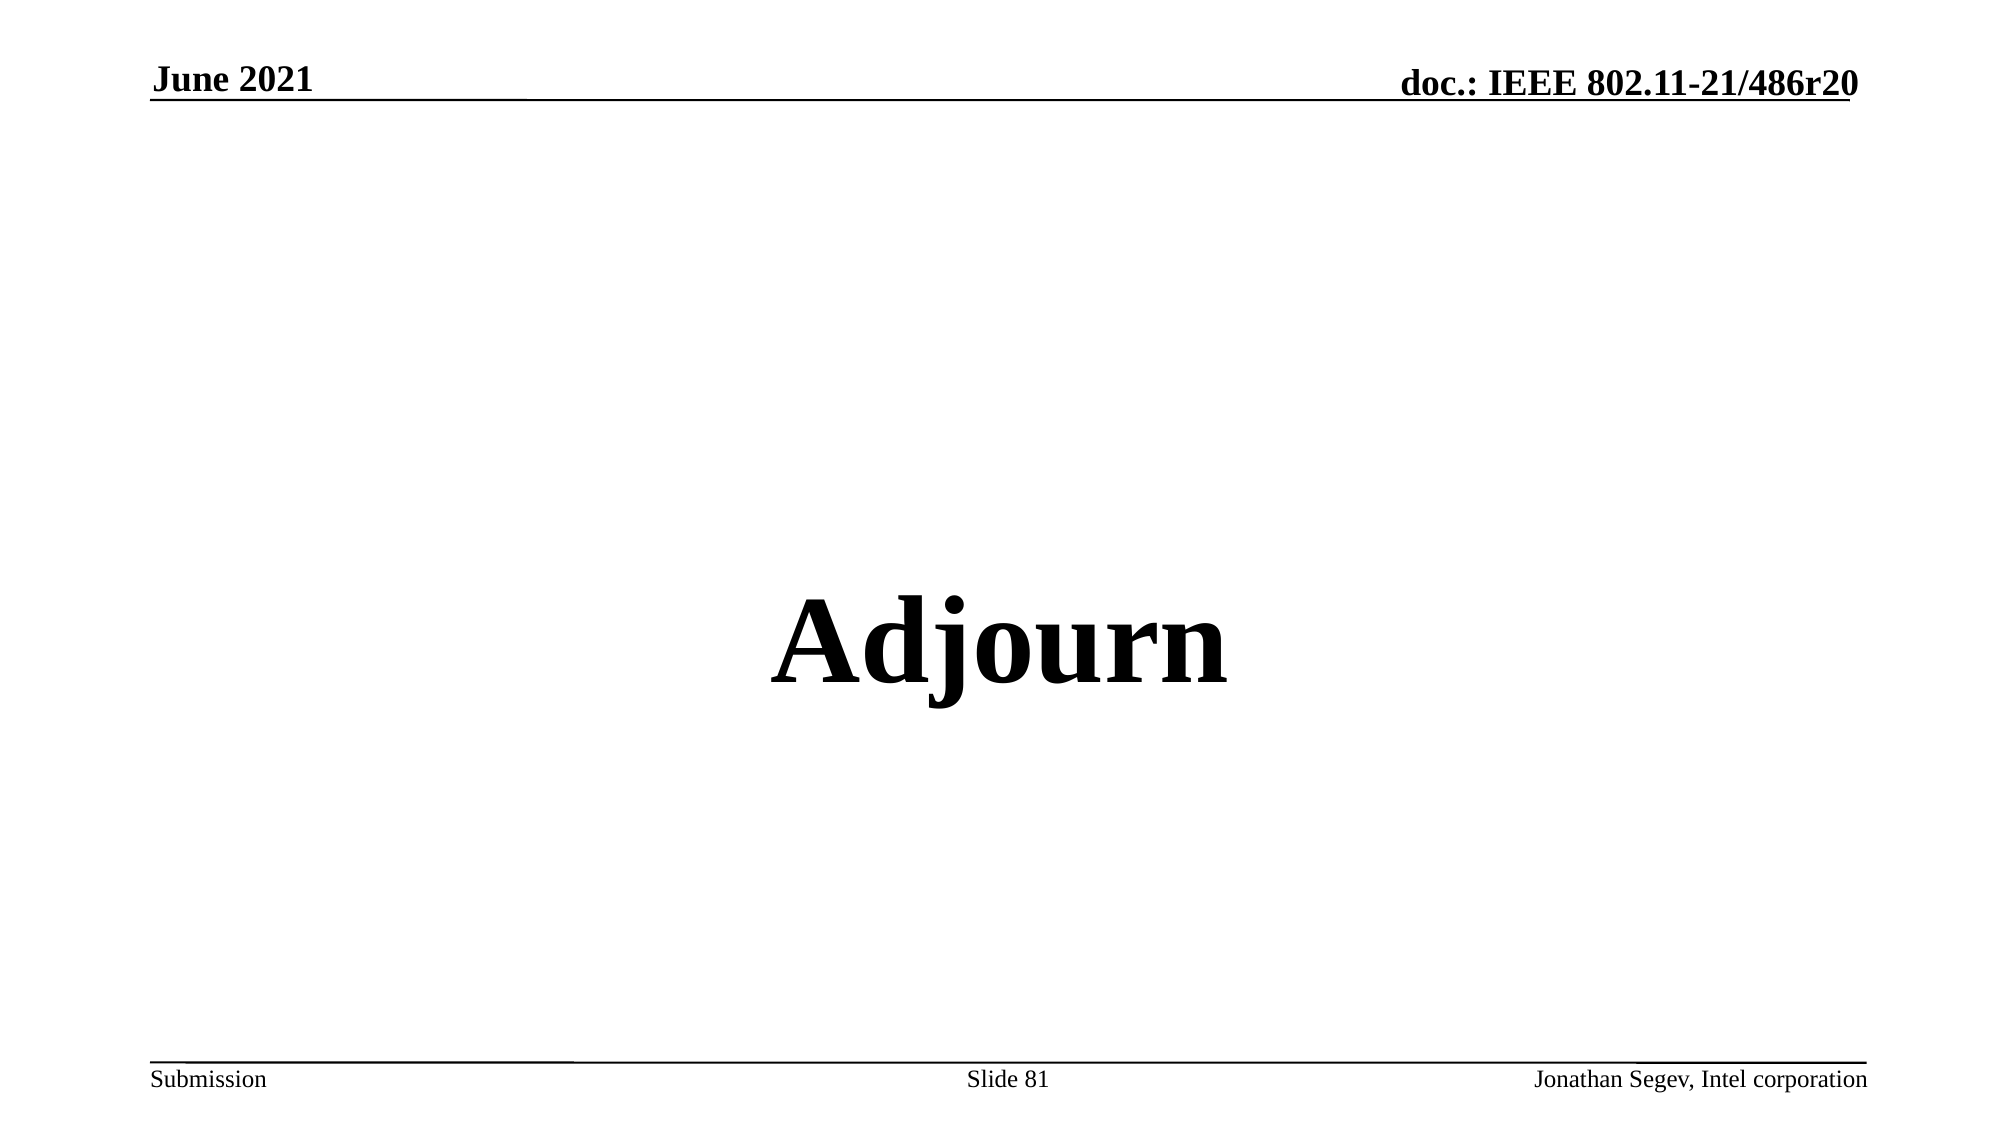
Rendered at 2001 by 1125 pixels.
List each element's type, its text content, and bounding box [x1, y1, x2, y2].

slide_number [152, 54, 563, 100]
footer Jonathan Segev, Intel corporation [1171, 1061, 1869, 1093]
list Adjourn [149, 324, 1850, 1000]
slide_number Slide 81 [950, 1061, 1067, 1123]
